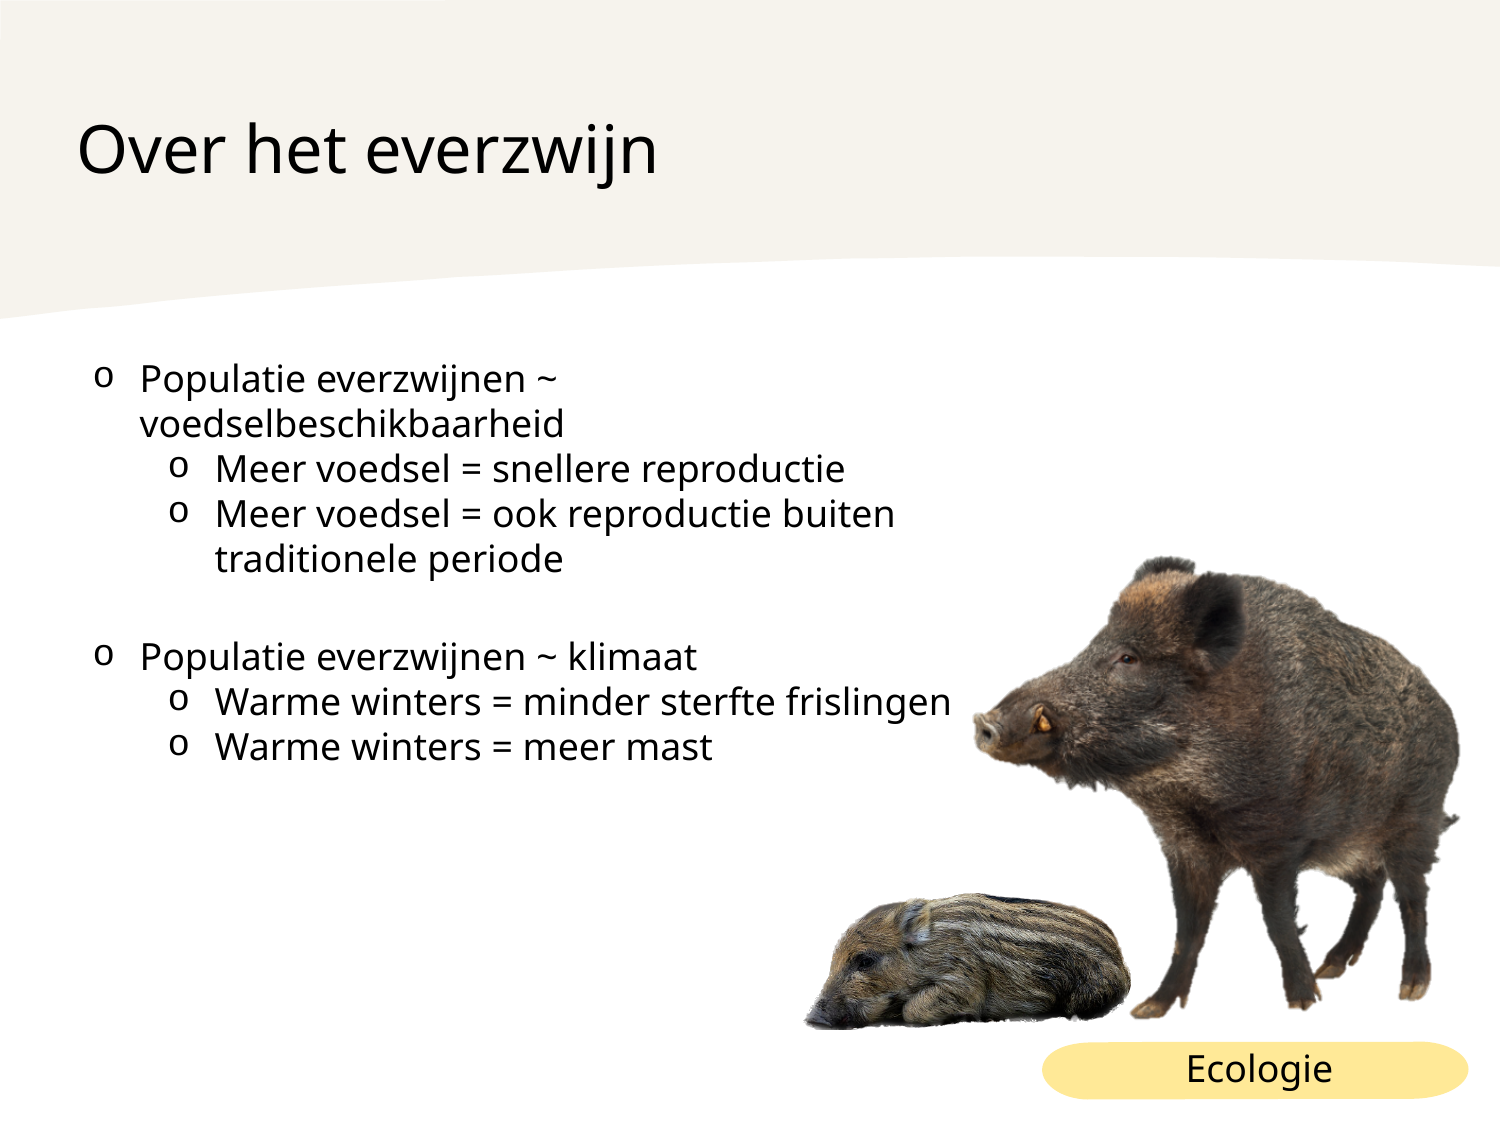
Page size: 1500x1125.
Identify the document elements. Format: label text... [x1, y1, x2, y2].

text_box Populatie everzwijnen ~ klimaat Warme winters = minder sterfte frislingen Warme winters = meer mast [78, 625, 802, 776]
text_box Populatie everzwijnen ~ voedselbeschikbaarheid Meer voedsel = snellere reproductie Meer voedsel = ook reproductie buiten traditionele periode [78, 347, 980, 588]
text_box [1042, 1053, 1425, 1100]
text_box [802, 501, 1500, 1053]
text_box [0, 0, 1500, 319]
text_box Ecologie [1170, 1053, 1500, 1098]
text_box Over het everzwijn [61, 98, 904, 194]
